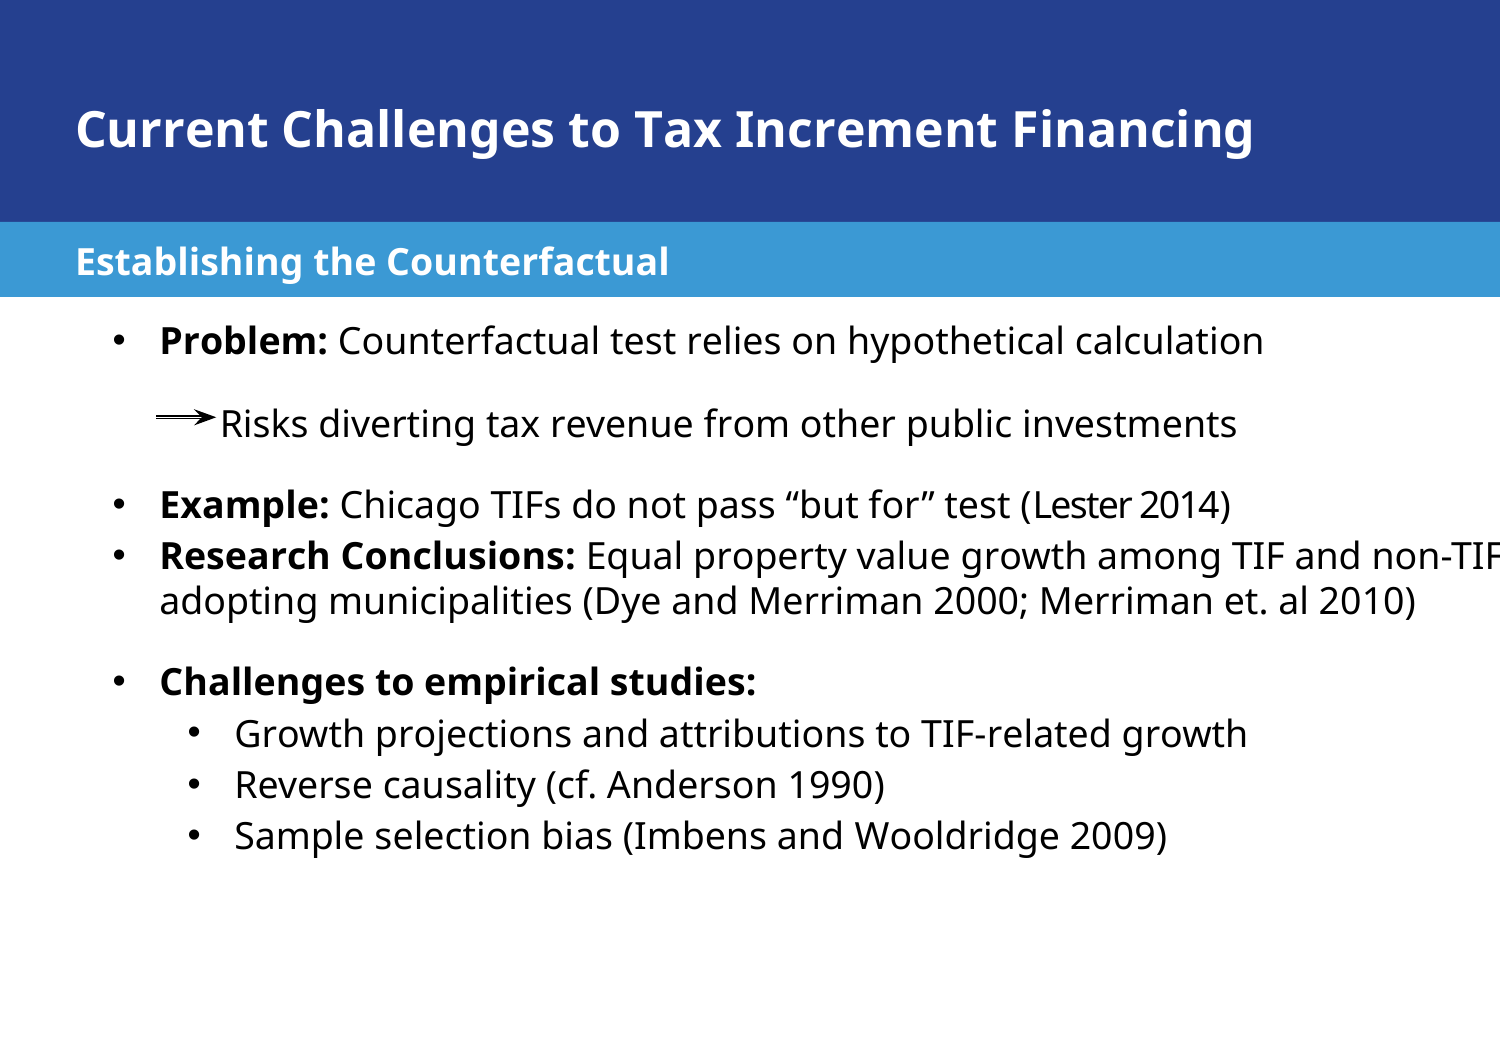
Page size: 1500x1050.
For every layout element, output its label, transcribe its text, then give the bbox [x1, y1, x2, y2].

title Current Challenges to Tax Increment Financing [72, 97, 1428, 273]
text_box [155, 408, 217, 426]
text_box Problem: Counterfactual test relies on hypothetical calculation Risks diverting tax revenue from other public investments Example: Chicago TIFs do not pass “but for” test (Lester 2014) Research Conclusions: Equal property value growth among TIF and non-TIF adopting municipalities (Dye and Merriman 2000; Merriman et. al 2010) Challenges to empirical studies: Growth projections and attributions to TIF-related growth Reverse causality (cf. Anderson 1990) Sample selection bias (Imbens and Wooldridge 2009) [72, 287, 1500, 858]
text_box Establishing the Counterfactual [72, 237, 763, 283]
